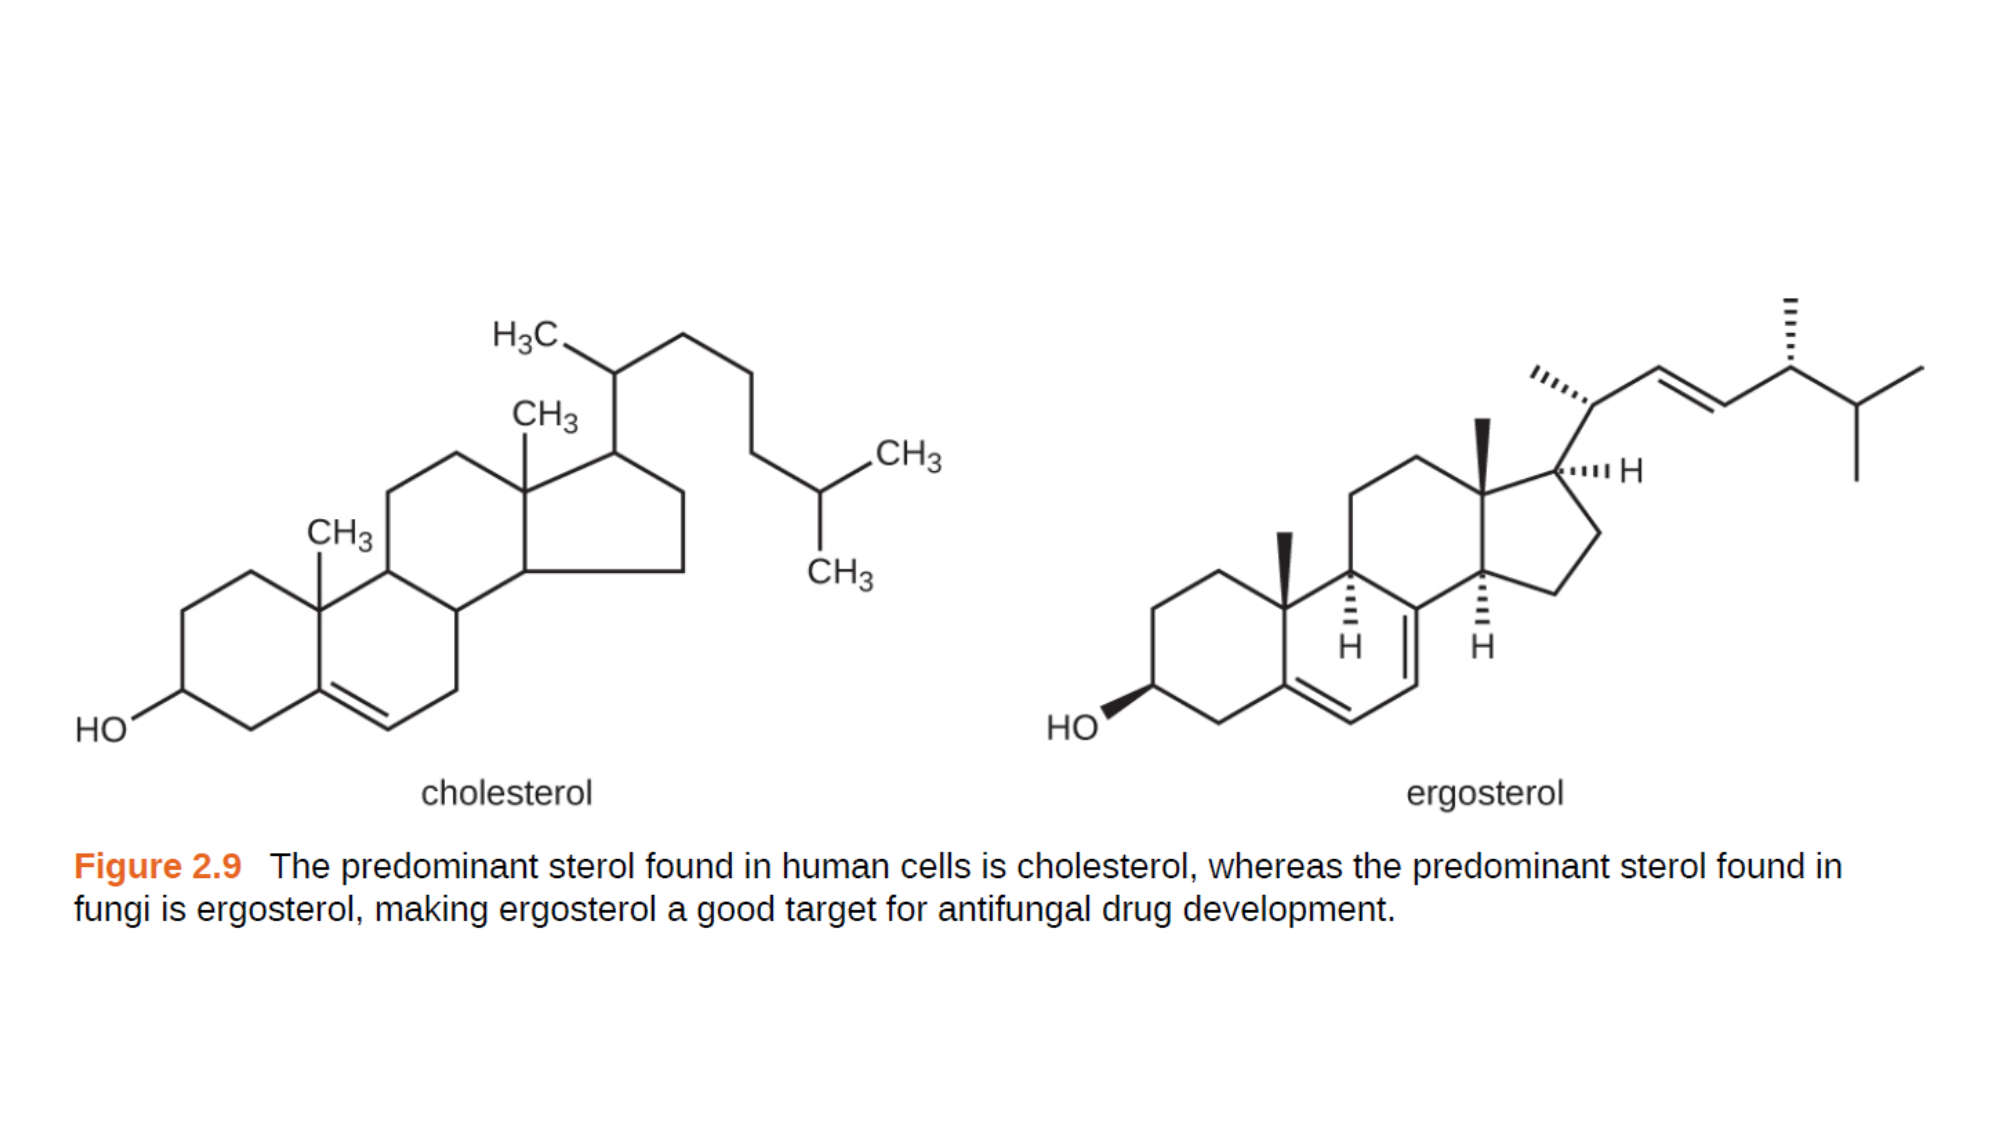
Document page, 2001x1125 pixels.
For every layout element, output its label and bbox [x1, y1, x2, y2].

picture [55, 263, 1945, 953]
